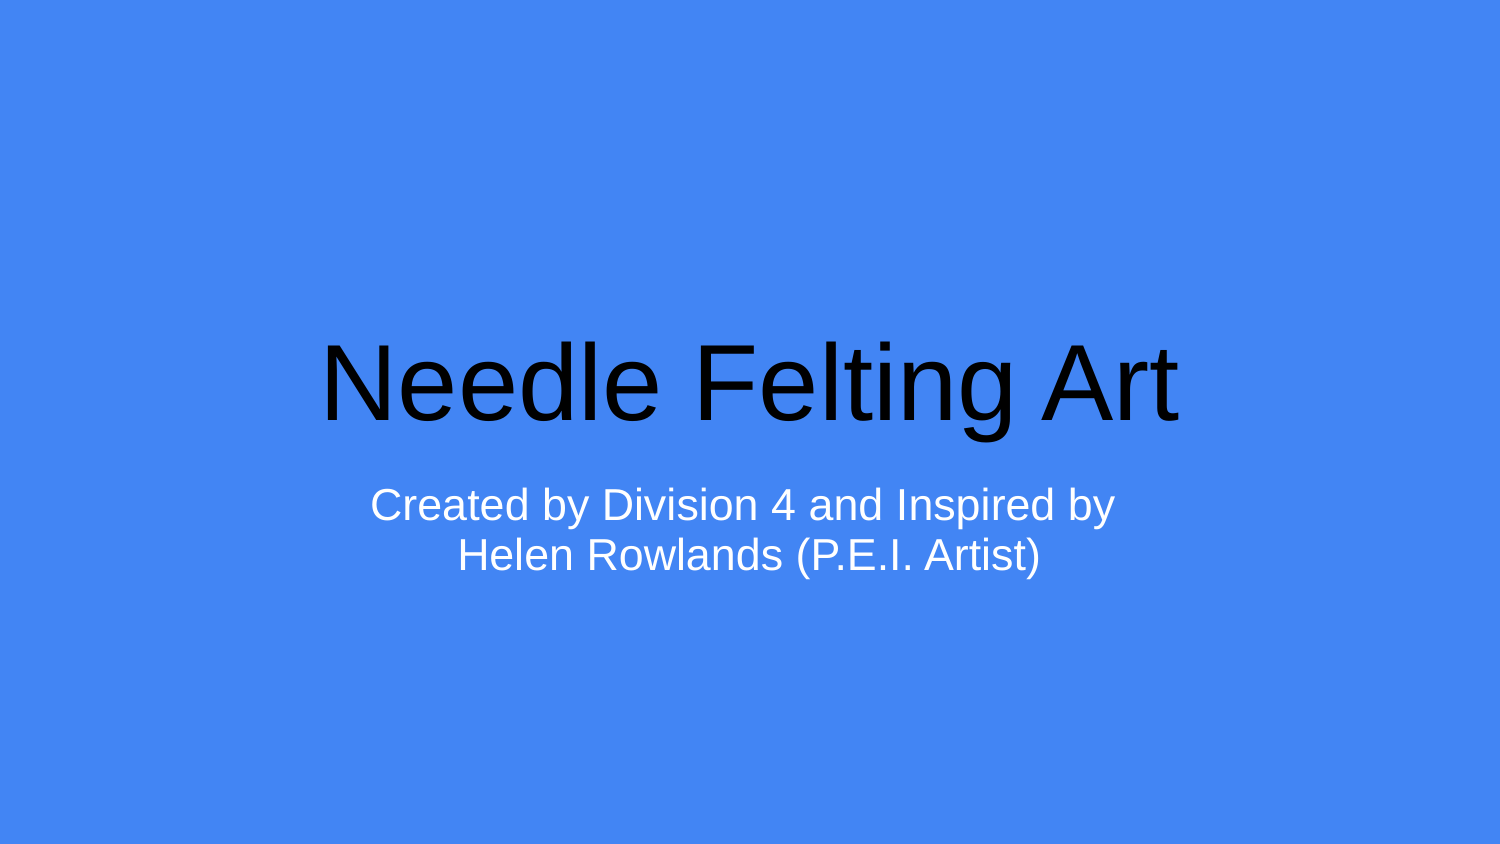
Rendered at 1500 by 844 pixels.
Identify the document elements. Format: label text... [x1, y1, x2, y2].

subtitle Created by Division 4 and Inspired by Helen Rowlands (P.E.I. Artist) [51, 464, 1449, 595]
title Needle Felting Art [51, 122, 1449, 459]
